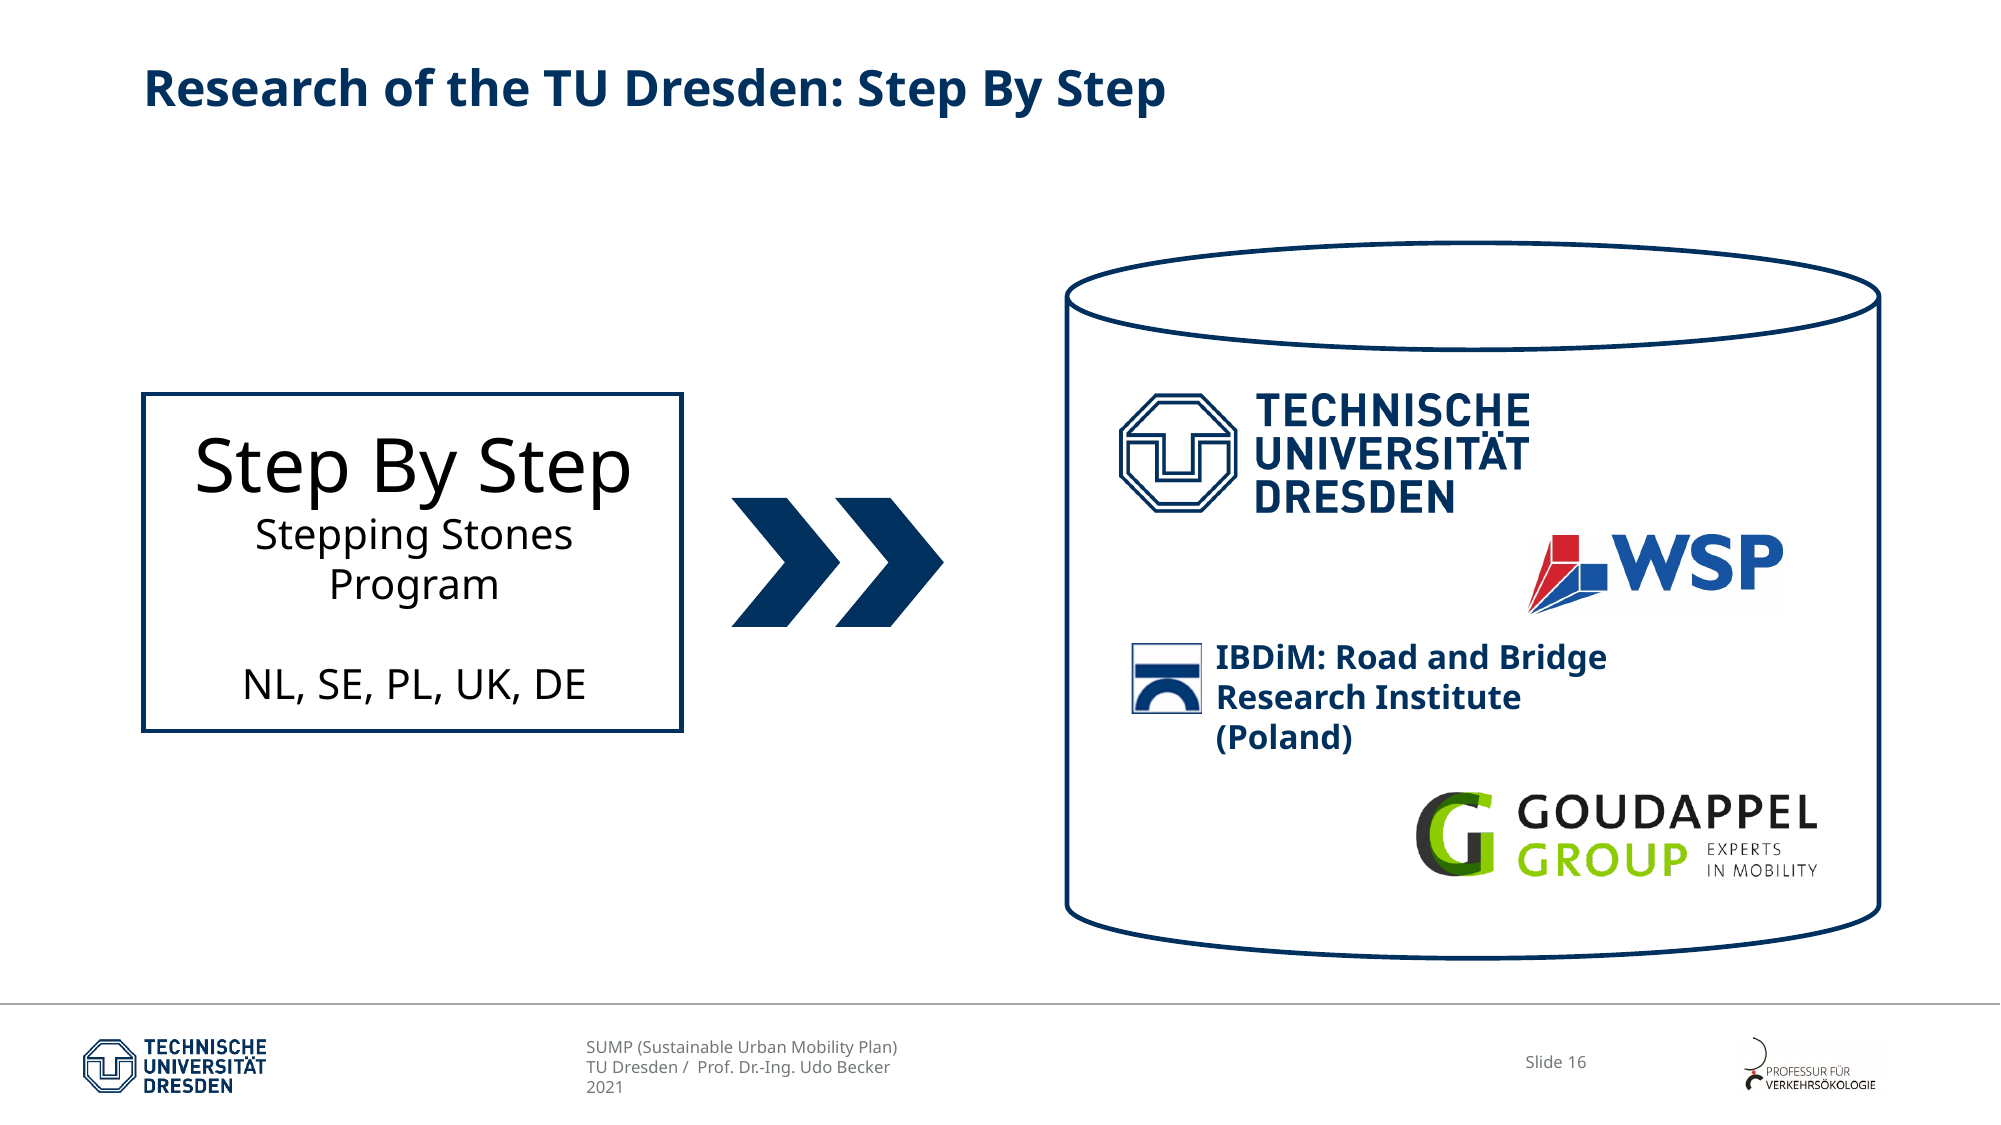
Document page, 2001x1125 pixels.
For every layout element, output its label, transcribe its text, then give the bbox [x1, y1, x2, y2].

picture [1528, 534, 1783, 614]
text_box [1065, 241, 1881, 960]
picture [83, 1039, 266, 1093]
title Research of the TU Dresden: Step By Step [143, 56, 1880, 169]
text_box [143, 393, 682, 731]
text_box [835, 497, 944, 627]
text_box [1131, 628, 1794, 766]
picture [1733, 1037, 1889, 1093]
text_box [731, 497, 841, 627]
picture [1397, 775, 1840, 895]
picture [1119, 393, 1529, 513]
